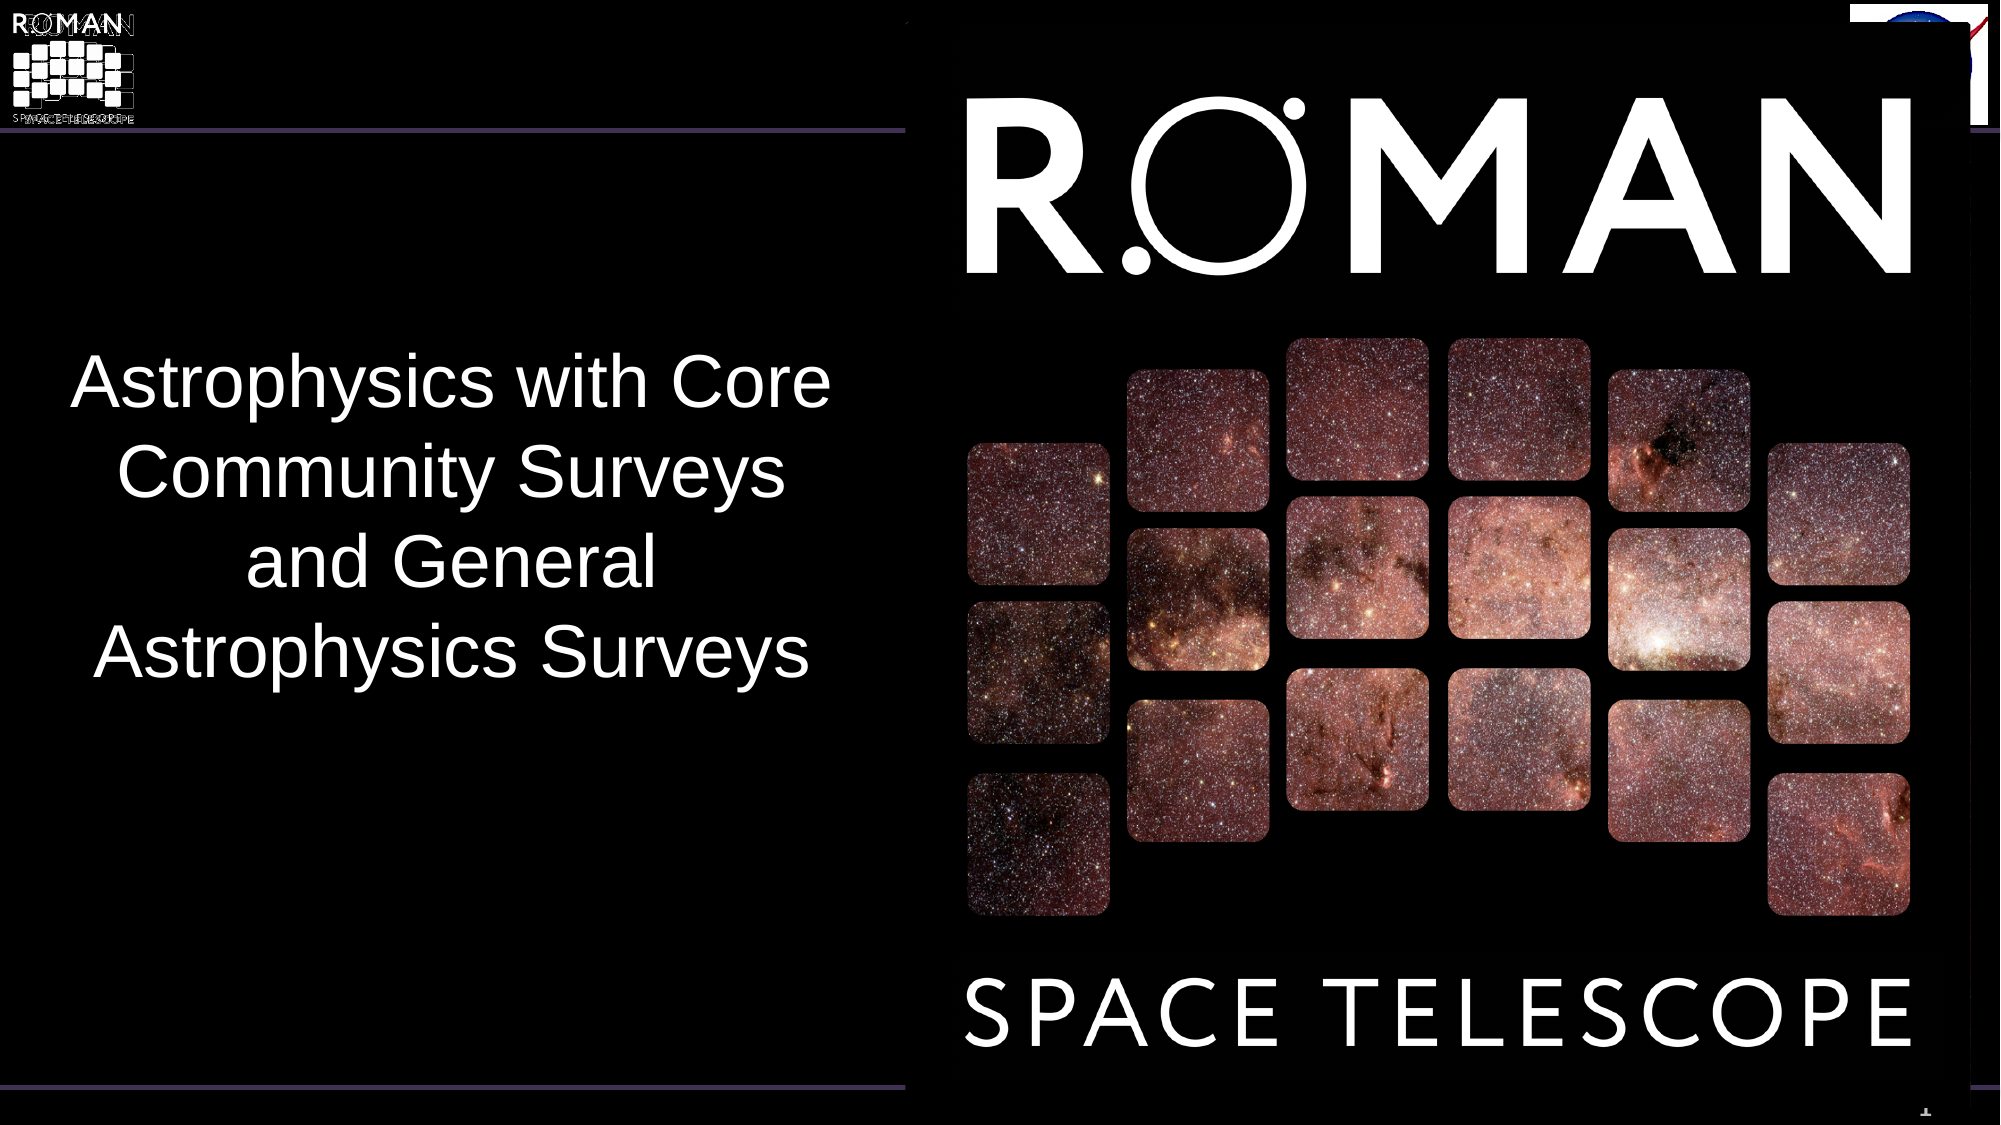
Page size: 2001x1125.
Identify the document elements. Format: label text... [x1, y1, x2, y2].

picture [1850, 4, 1988, 125]
text_box Astrophysics with Core Community Surveys and General Astrophysics Surveys [62, 328, 637, 697]
picture [11, 1, 147, 128]
picture [11, 133, 147, 137]
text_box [642, 22, 1971, 1108]
